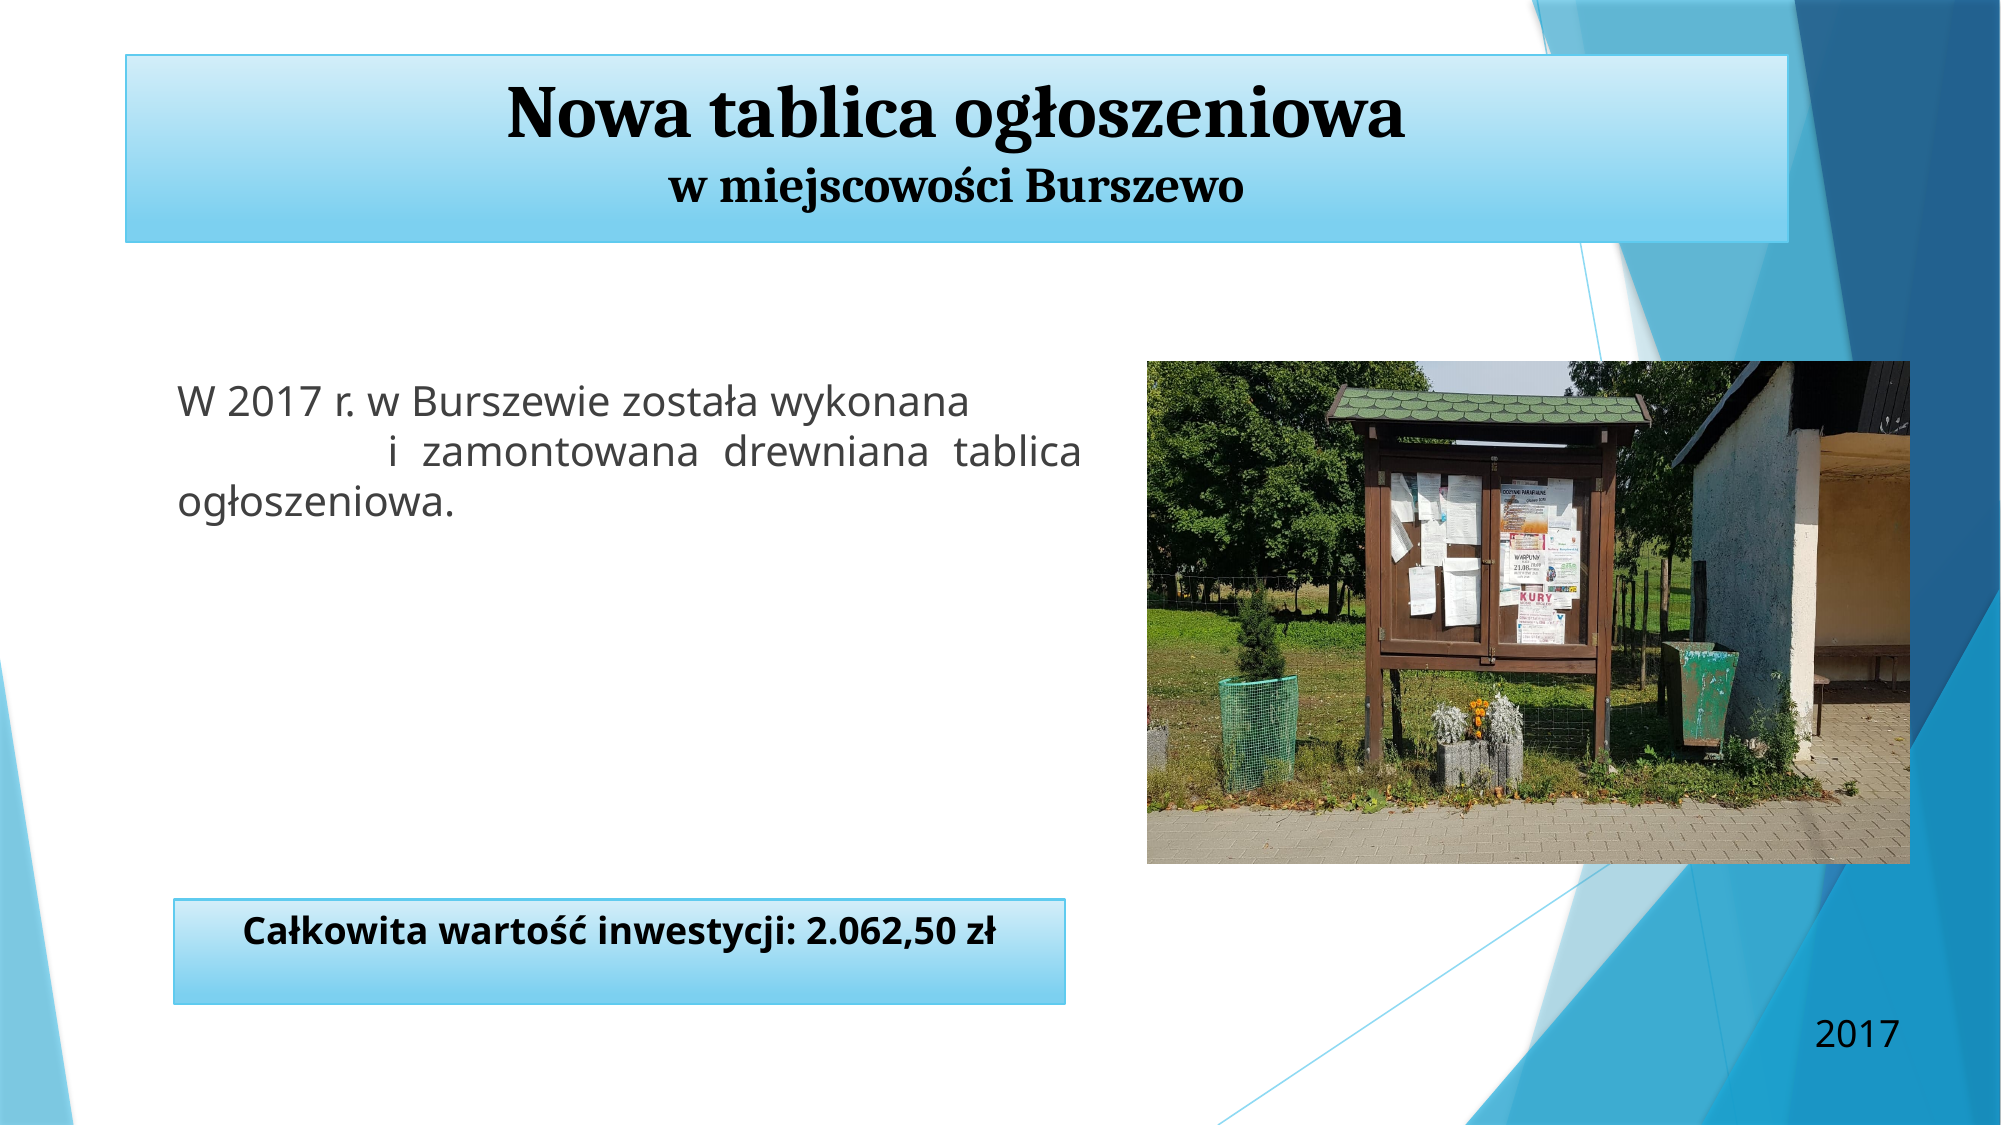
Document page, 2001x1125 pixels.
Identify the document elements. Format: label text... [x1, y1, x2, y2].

text_box 2017 [1799, 1003, 1938, 1063]
title Nowa tablica ogłoszeniowa w miejscowości Burszewo [125, 54, 1789, 243]
list W 2017 r. w Burszewie została wykonana i zamontowana drewniana tablica ogłoszeniowa. [161, 367, 1098, 793]
picture [1147, 361, 1911, 865]
text_box Całkowita wartość inwestycji: 2.062,50 zł [173, 898, 1066, 1005]
